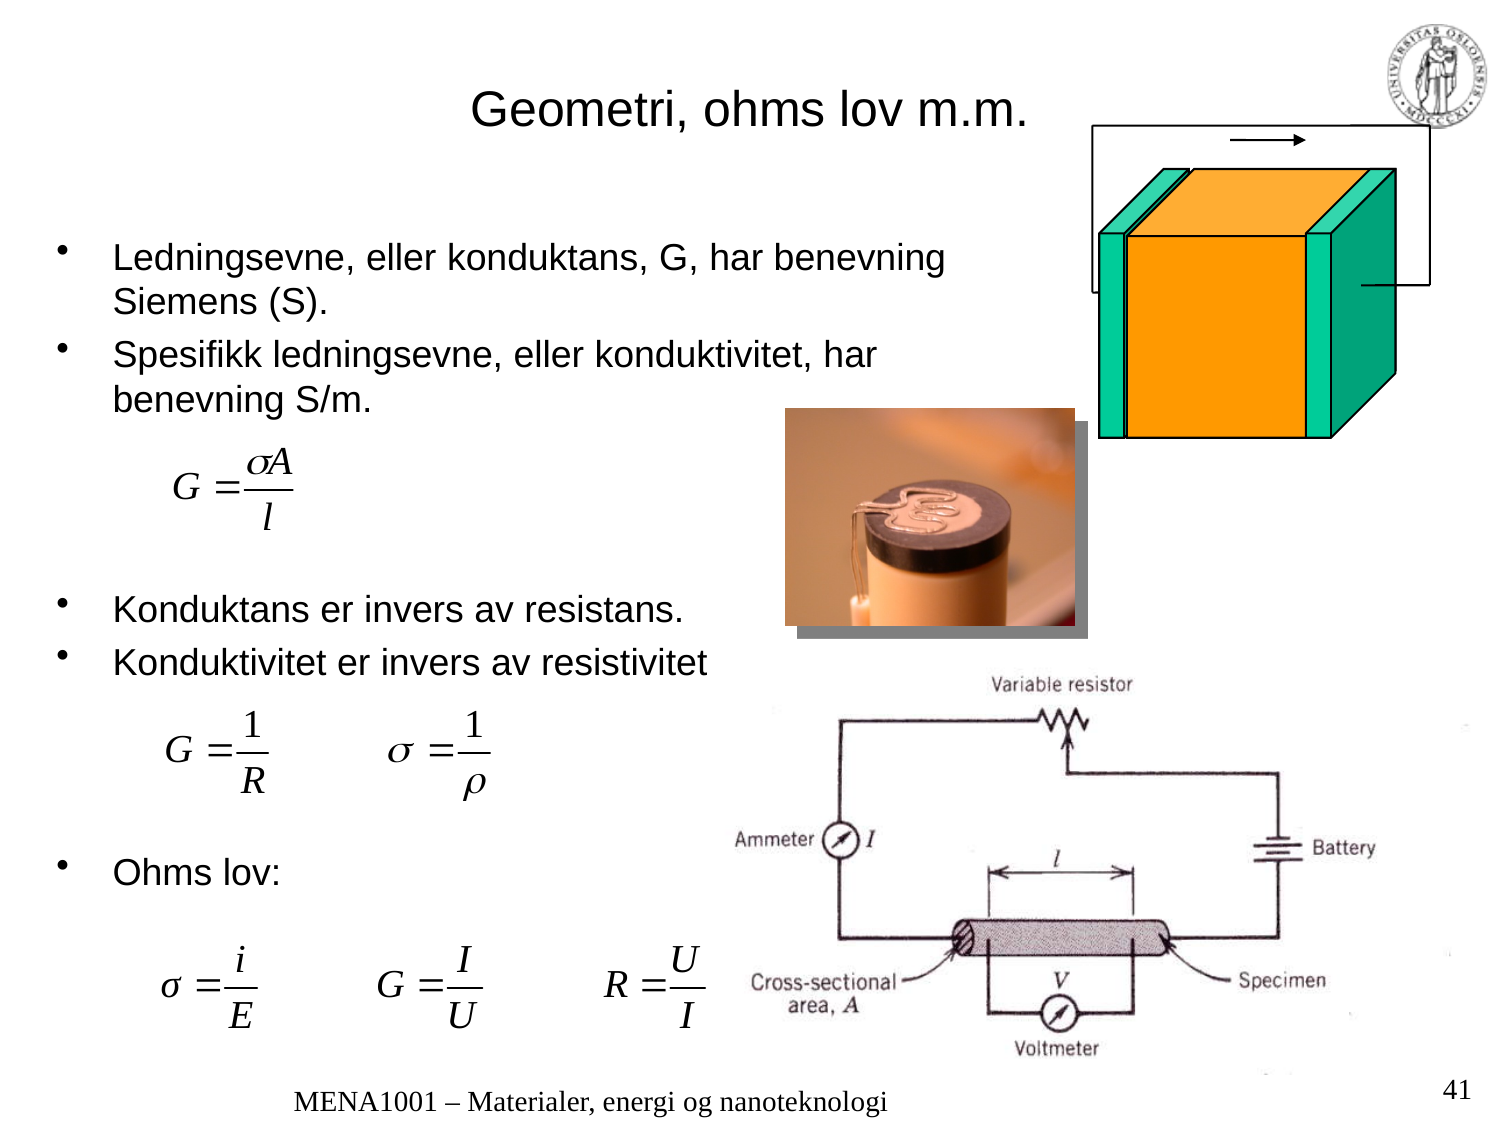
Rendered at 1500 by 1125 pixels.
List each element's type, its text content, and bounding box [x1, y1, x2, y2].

list Ledningsevne, eller konduktans, G, har benevning Siemens (S). Spesifikk ledningsevne, eller konduktivitet, har benevning S/m. Konduktans er invers av resistans. Konduktivitet er invers av resistivitet. Ohms lov: [40, 224, 1076, 1038]
picture [1388, 24, 1500, 129]
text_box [154, 934, 701, 1038]
picture [707, 649, 1483, 1076]
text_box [1092, 125, 1431, 438]
slide_number 41 [1349, 1073, 1488, 1113]
title Geometri, ohms lov m.m. [112, 12, 1388, 201]
footer MENA1001 – Materialer, energi og nanoteknologi [194, 1074, 988, 1125]
picture [785, 408, 1075, 626]
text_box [159, 699, 499, 810]
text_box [166, 436, 302, 540]
